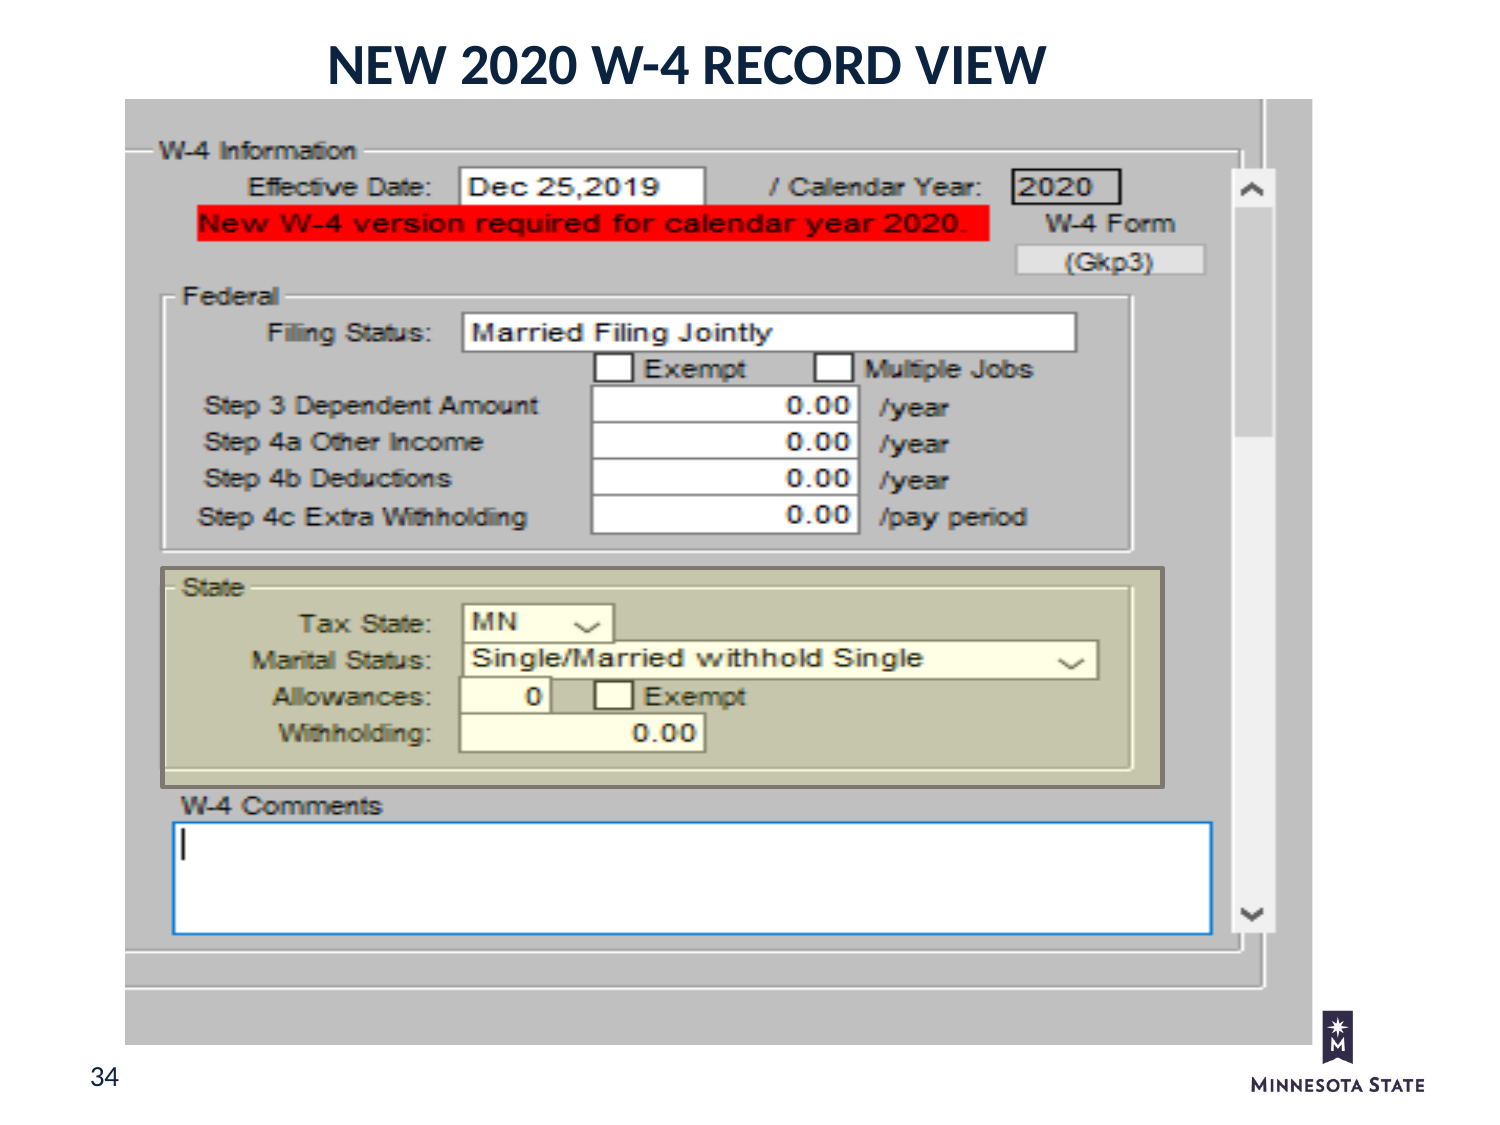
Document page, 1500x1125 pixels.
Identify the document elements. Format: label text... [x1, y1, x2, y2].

list New 2020 W-4 record view [312, 3, 1250, 98]
picture [124, 99, 1500, 1110]
